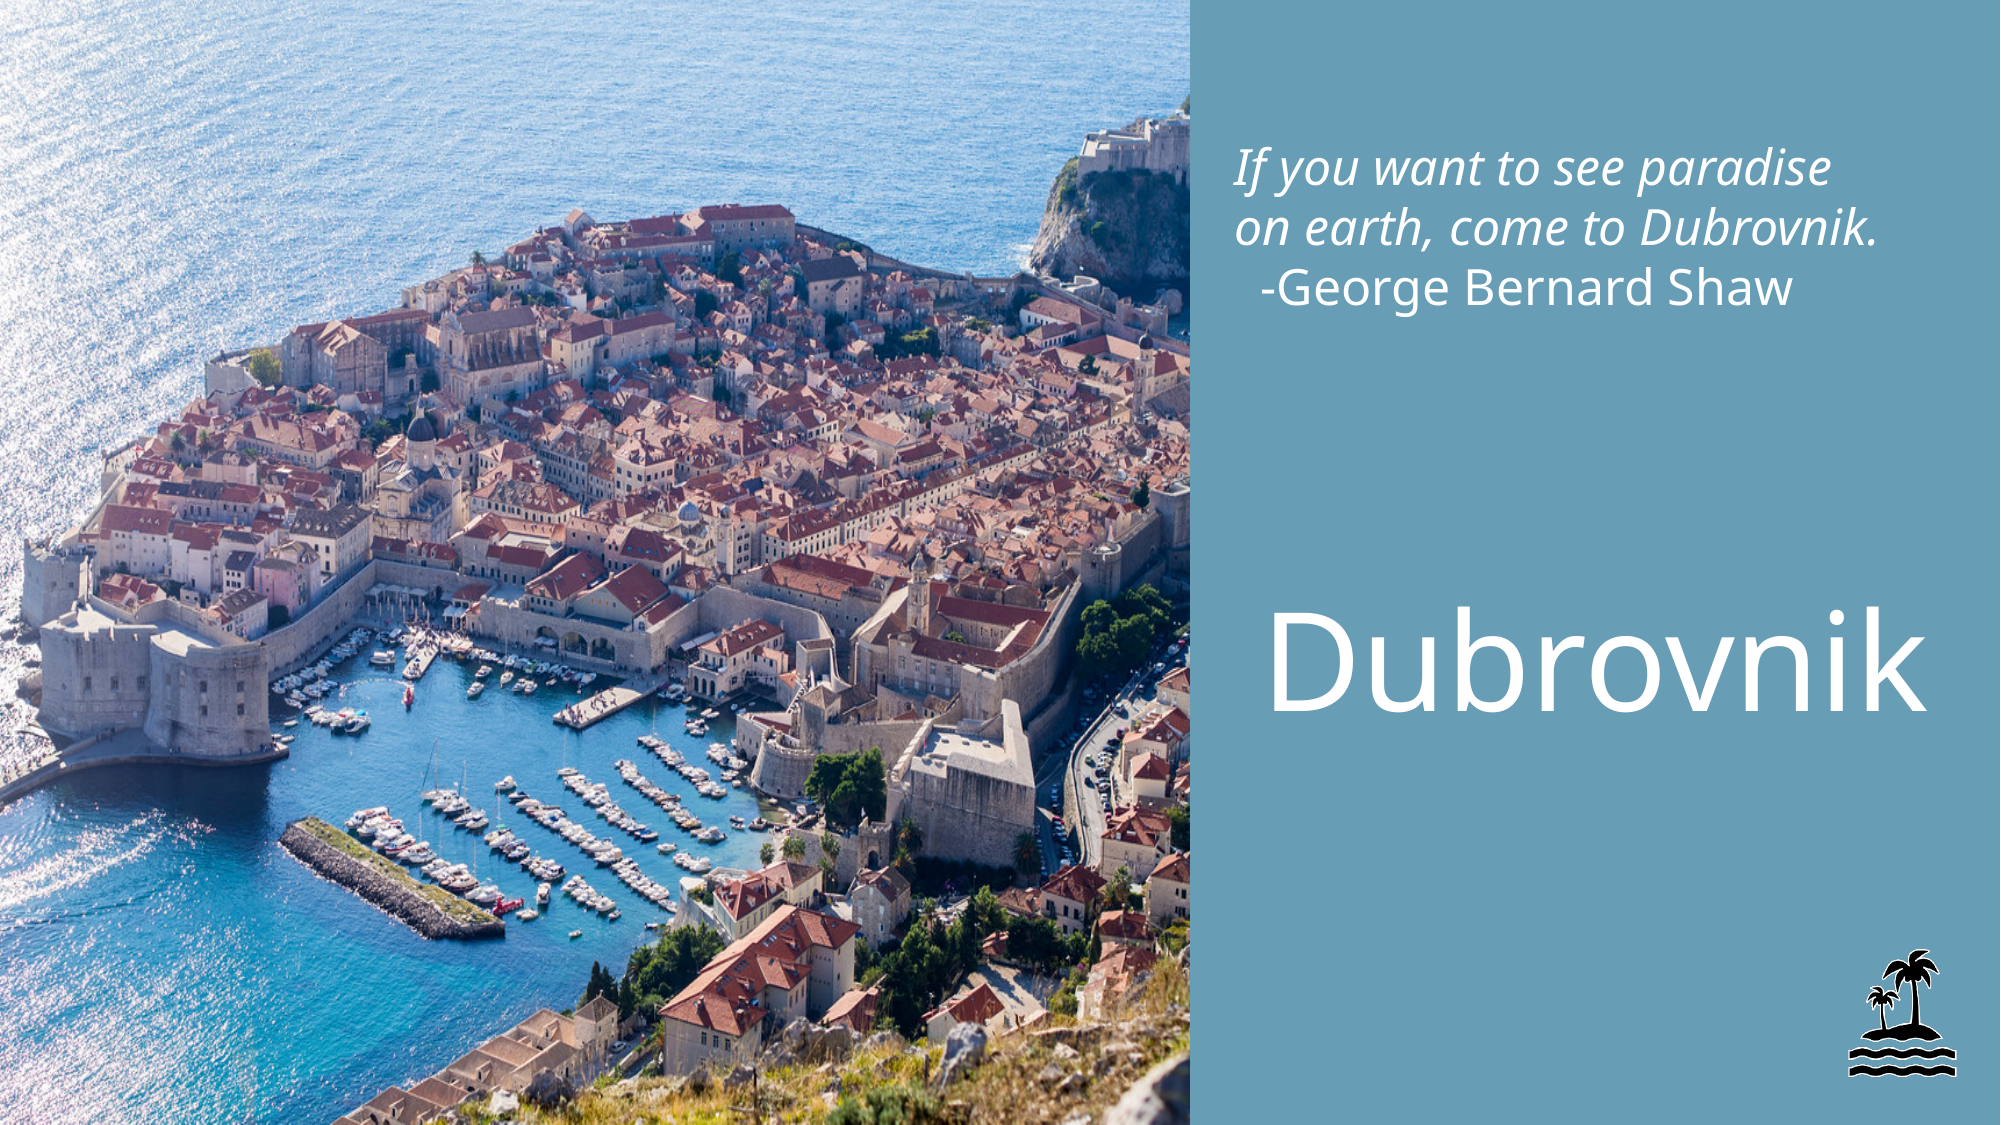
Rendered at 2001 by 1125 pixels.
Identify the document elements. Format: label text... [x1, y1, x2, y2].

picture [1838, 944, 1966, 1082]
text_box If you want to see paradise on earth, come to Dubrovnik. -George Bernard Shaw [1220, 128, 1902, 323]
picture [0, 0, 1190, 1125]
title Dubrovnik [1220, 196, 1971, 809]
